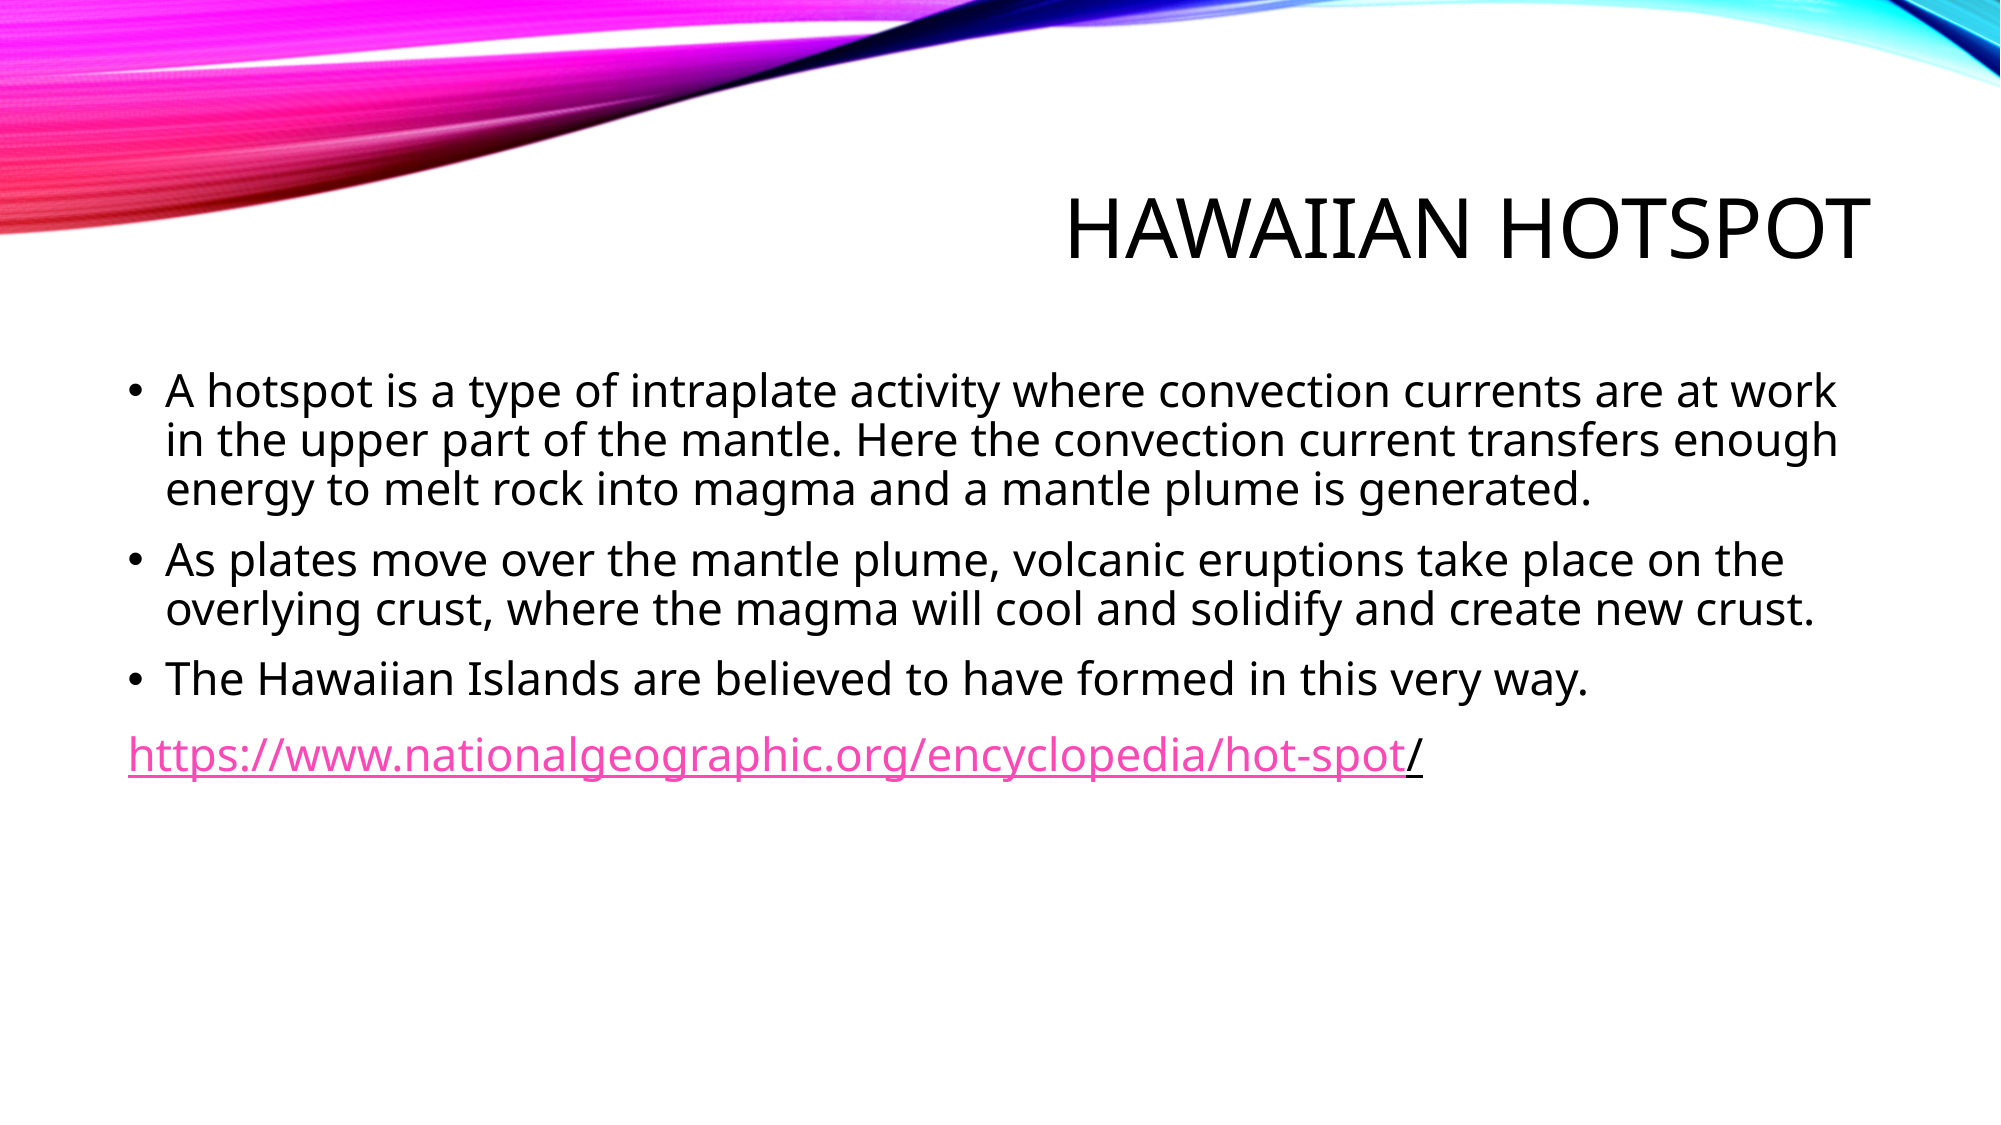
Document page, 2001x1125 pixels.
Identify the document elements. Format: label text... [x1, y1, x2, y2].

picture [1890, 0, 2000, 75]
picture [0, 0, 2000, 237]
picture [1910, 0, 2000, 45]
list A hotspot is a type of intraplate activity where convection currents are at work in the upper part of the mantle. Here the convection current transfers enough energy to melt rock into magma and a mantle plume is generated. As plates move over the mantle plume, volcanic eruptions take place on the overlying crust, where the magma will cool and solidify and create new crust. The Hawaiian Islands are believed to have formed in this very way. https://www.nationalgeographic.org/encyclopedia/hot-spot/ [112, 360, 1888, 1021]
title Hawaiian hotspot [474, 125, 1888, 338]
